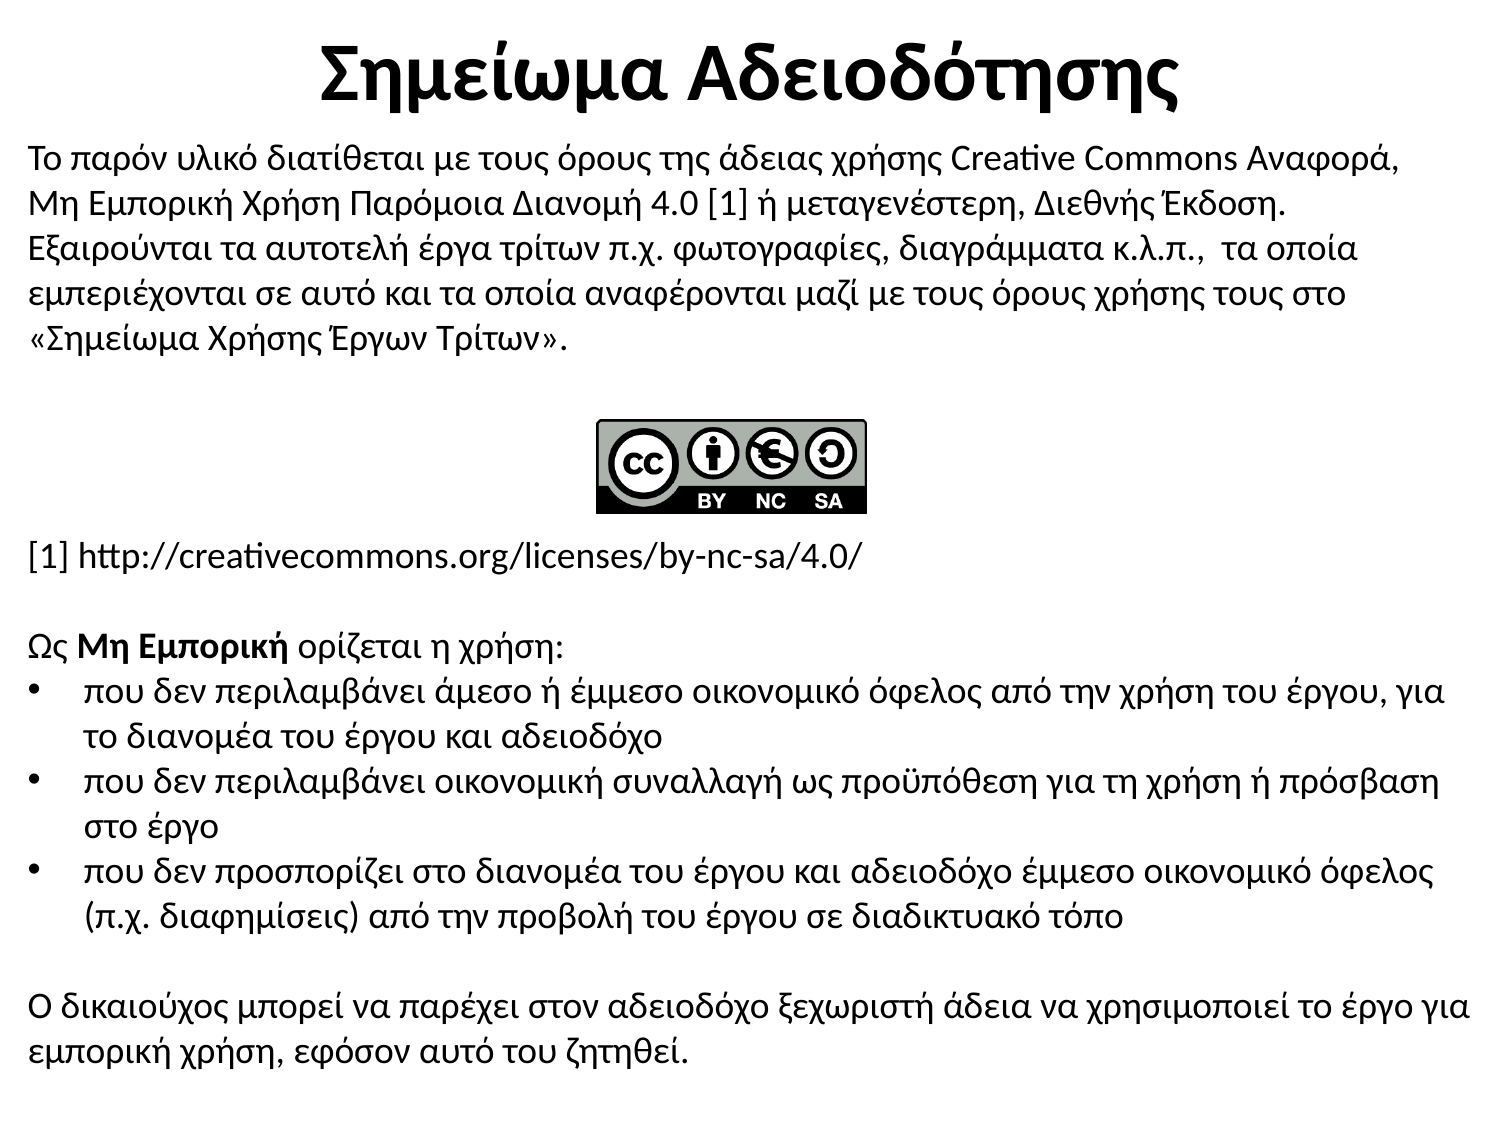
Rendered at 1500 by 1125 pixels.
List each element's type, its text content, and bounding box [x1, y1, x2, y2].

picture [596, 418, 868, 514]
text_box [1] http://creativecommons.org/licenses/by-nc-sa/4.0/ Ως Μη Εμπορική ορίζεται η χρήση: που δεν περιλαμβάνει άμεσο ή έμμεσο οικονομικό όφελος από την χρήση του έργου, για το διανομέα του έργου και αδειοδόχο που δεν περιλαμβάνει οικονομική συναλλαγή ως προϋπόθεση για τη χρήση ή πρόσβαση στο έργο που δεν προσπορίζει στο διανομέα του έργου και αδειοδόχο έμμεσο οικονομικό όφελος (π.χ. διαφημίσεις) από την προβολή του έργου σε διαδικτυακό τόπο Ο δικαιούχος μπορεί να παρέχει στον αδειοδόχο ξεχωριστή άδεια να χρησιμοποιεί το έργο για εμπορική χρήση, εφόσον αυτό του ζητηθεί. [12, 517, 1495, 1085]
title Σημείωμα Αδειοδότησης [75, 0, 1425, 125]
list Το παρόν υλικό διατίθεται με τους όρους της άδειας χρήσης Creative Commons Αναφορά, Μη Εμπορική Χρήση Παρόμοια Διανομή 4.0 [1] ή μεταγενέστερη, Διεθνής Έκδοση. Εξαιρούνται τα αυτοτελή έργα τρίτων π.χ. φωτογραφίες, διαγράμματα κ.λ.π., τα οποία εμπεριέχονται σε αυτό και τα οποία αναφέρονται μαζί με τους όρους χρήσης τους στο «Σημείωμα Χρήσης Έργων Τρίτων». [12, 125, 1478, 409]
